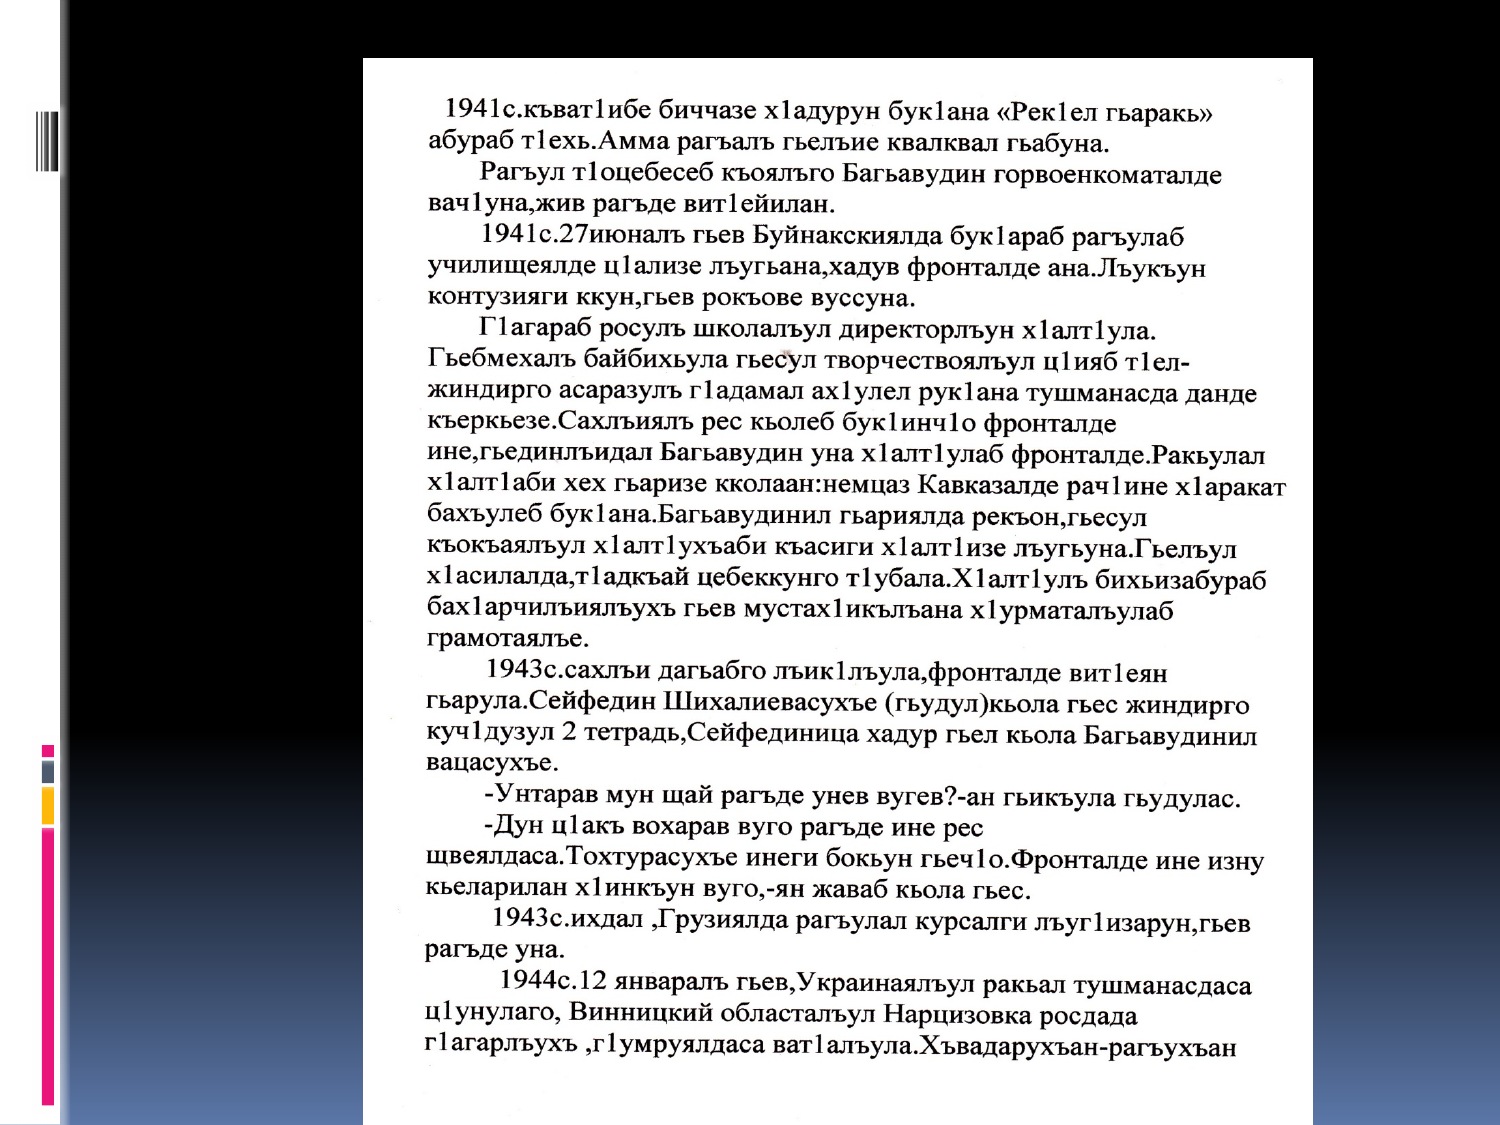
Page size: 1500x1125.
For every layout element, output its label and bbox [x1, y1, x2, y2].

list [362, 58, 1313, 1125]
